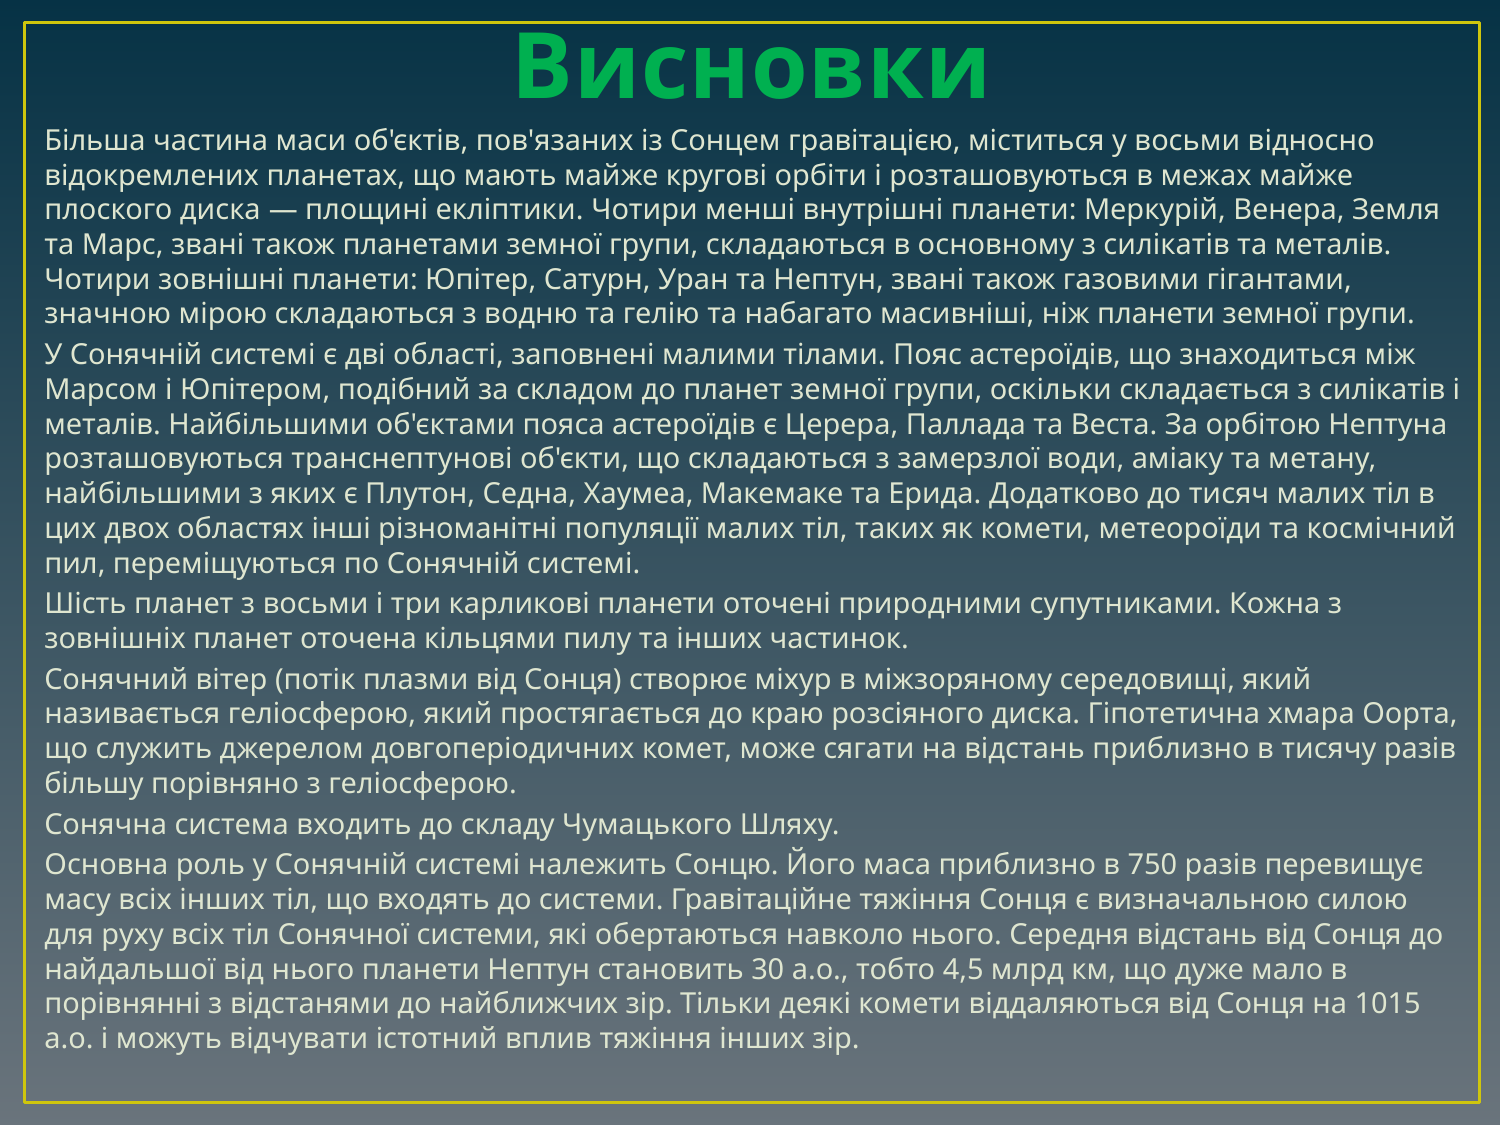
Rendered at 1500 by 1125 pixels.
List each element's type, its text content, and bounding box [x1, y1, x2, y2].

list Більша частина маси об'єктів, пов'язаних із Сонцем гравітацією, міститься у восьми відносно відокремлених планетах, що мають майже кругові орбіти і розташовуються в межах майже плоского диска — площині екліптики. Чотири менші внутрішні планети: Меркурій, Венера, Земля та Марс, звані також планетами земної групи, складаються в основному з силікатів та металів. Чотири зовнішні планети: Юпітер, Сатурн, Уран та Нептун, звані також газовими гігантами, значною мірою складаються з водню та гелію та набагато масивніші, ніж планети земної групи. У Сонячній системі є дві області, заповнені малими тілами. Пояс астероїдів, що знаходиться між Марсом і Юпітером, подібний за складом до планет земної групи, оскільки складається з силікатів і металів. Найбільшими об'єктами пояса астероїдів є Церера, Паллада та Веста. За орбітою Нептуна розташовуються транснептунові об'єкти, що складаються з замерзлої води, аміаку та метану, найбільшими з яких є Плутон, Седна, Хаумеа, Макемаке та Ерида. Додатково до тисяч малих тіл в цих двох областях інші різноманітні популяції малих тіл, таких як комети, метеороїди та космічний пил, переміщуються по Сонячній системі. Шість планет з восьми і три карликові планети оточені природними супутниками. Кожна з зовнішніх планет оточена кільцями пилу та інших частинок. Сонячний вітер (потік плазми від Сонця) створює міхур в міжзоряному середовищі, який називається геліосферою, який простягається до краю розсіяного диска. Гіпотетична хмара Оорта, що служить джерелом довгоперіодичних комет, може сягати на відстань приблизно в тисячу разів більшу порівняно з геліосферою. Сонячна система входить до складу Чумацького Шляху. Основна роль у Сонячній системі належить Сонцю. Його маса приблизно в 750 разів перевищує масу всіх інших тіл, що входять до системи. Гравітаційне тяжіння Сонця є визначальною силою для руху всіх тіл Сонячної системи, які обертаються навколо нього. Середня відстань від Сонця до найдальшої від нього планети Нептун становить 30 а.о., тобто 4,5 млрд км, що дуже мало в порівнянні з відстанями до найближчих зір. Тільки деякі комети віддаляються від Сонця на 1015 а.о. і можуть відчувати істотний вплив тяжіння інших зір. [29, 113, 1483, 1106]
title Висновки [76, 0, 1427, 113]
